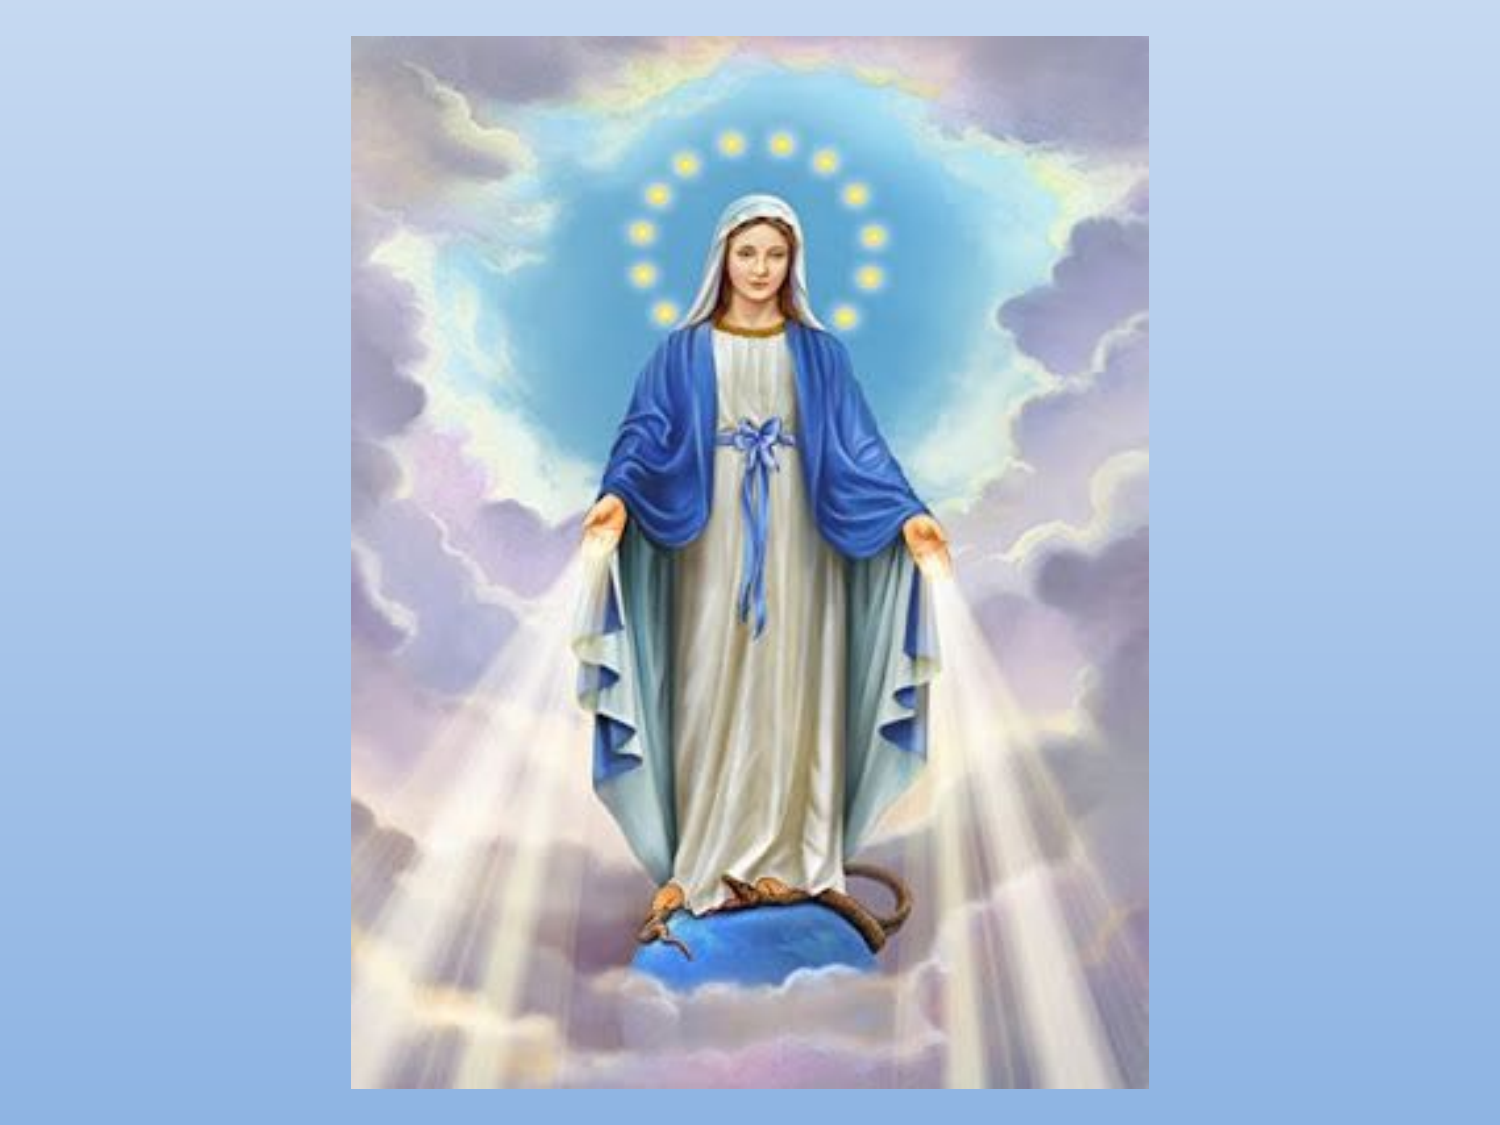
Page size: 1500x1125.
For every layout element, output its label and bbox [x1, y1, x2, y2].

picture [351, 36, 1149, 1089]
